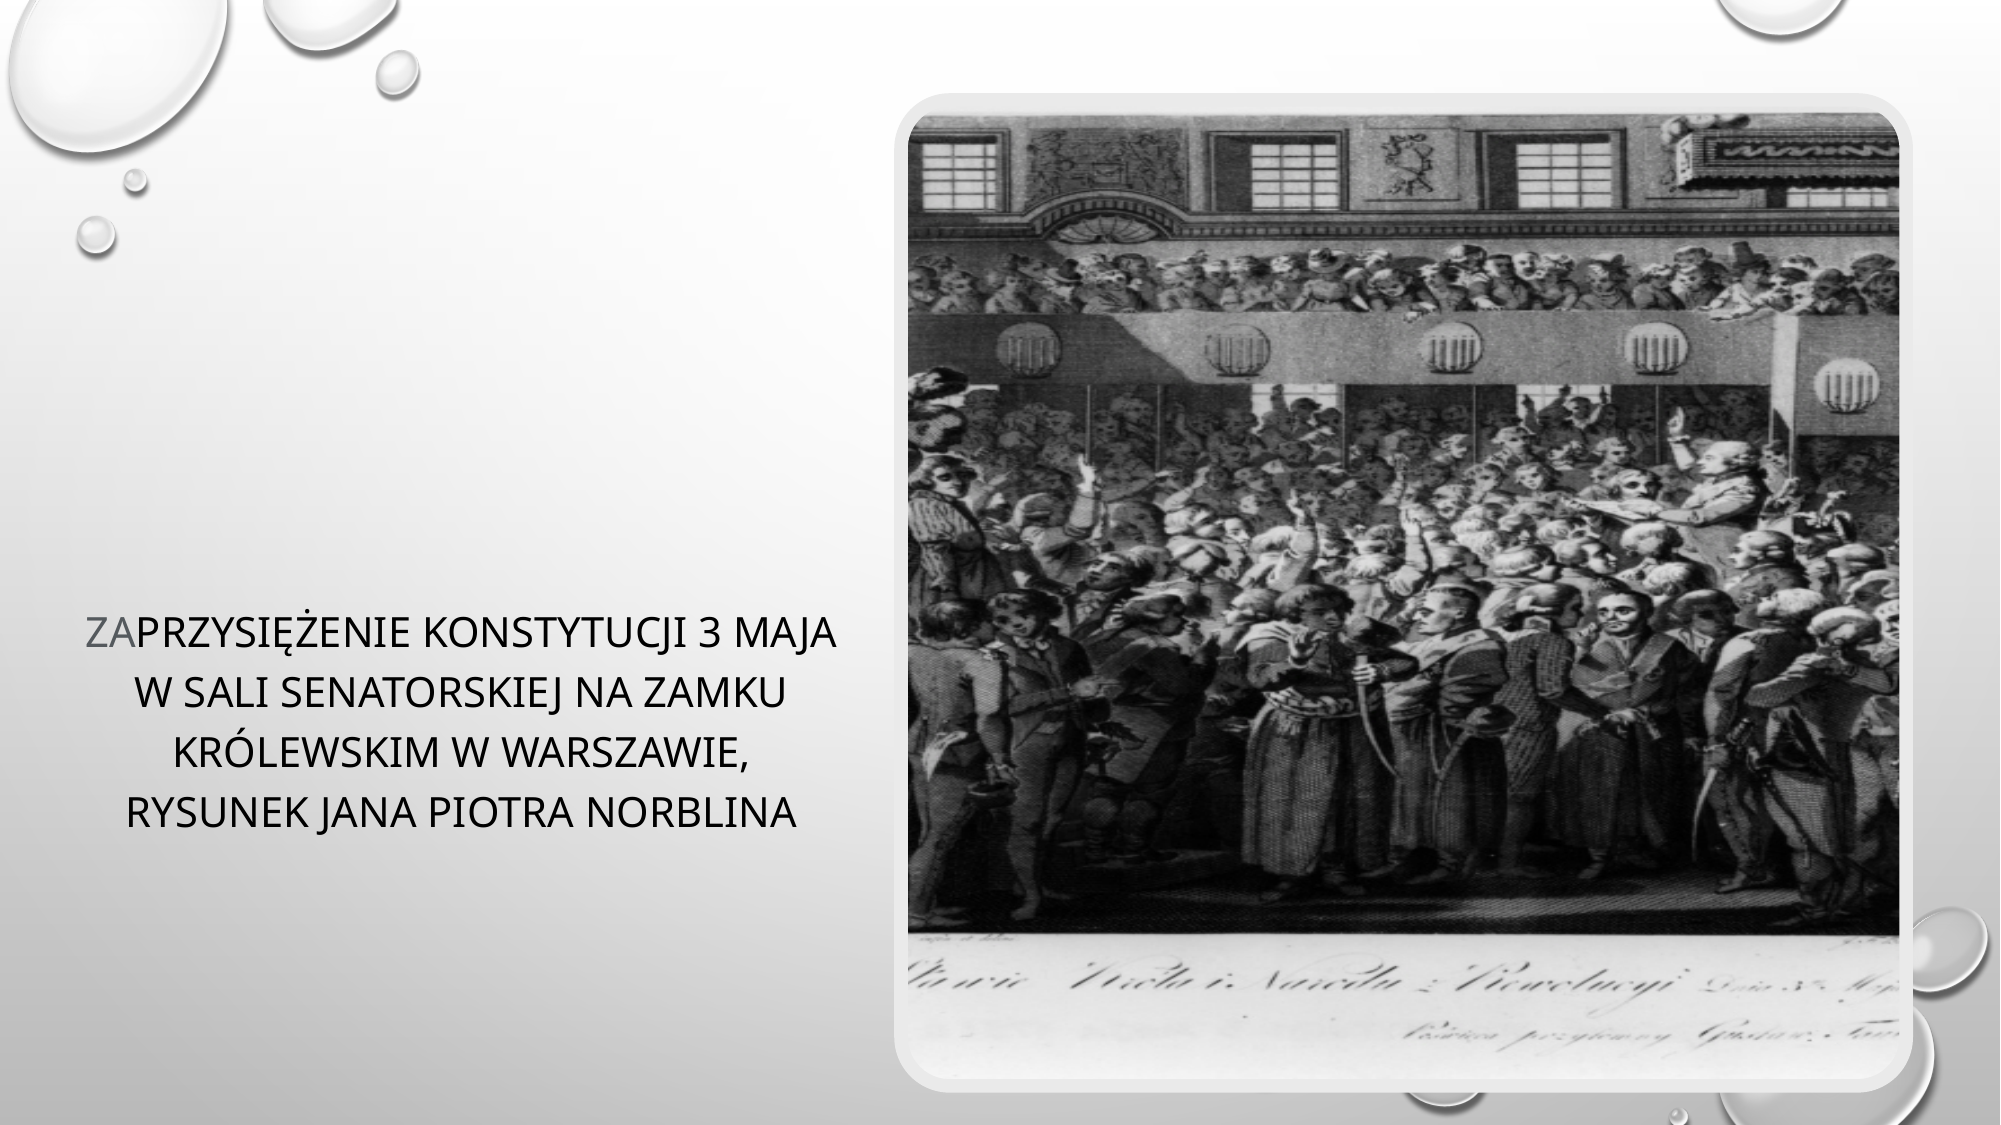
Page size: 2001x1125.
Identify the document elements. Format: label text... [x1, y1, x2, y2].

picture [0, 0, 2000, 1125]
list Zaprzysiężenie Konstytucji 3 maja w Sali Senatorskiej na Zamku Królewskim w Warszawie, rysunek Jana Piotra Norblina [45, 588, 878, 921]
